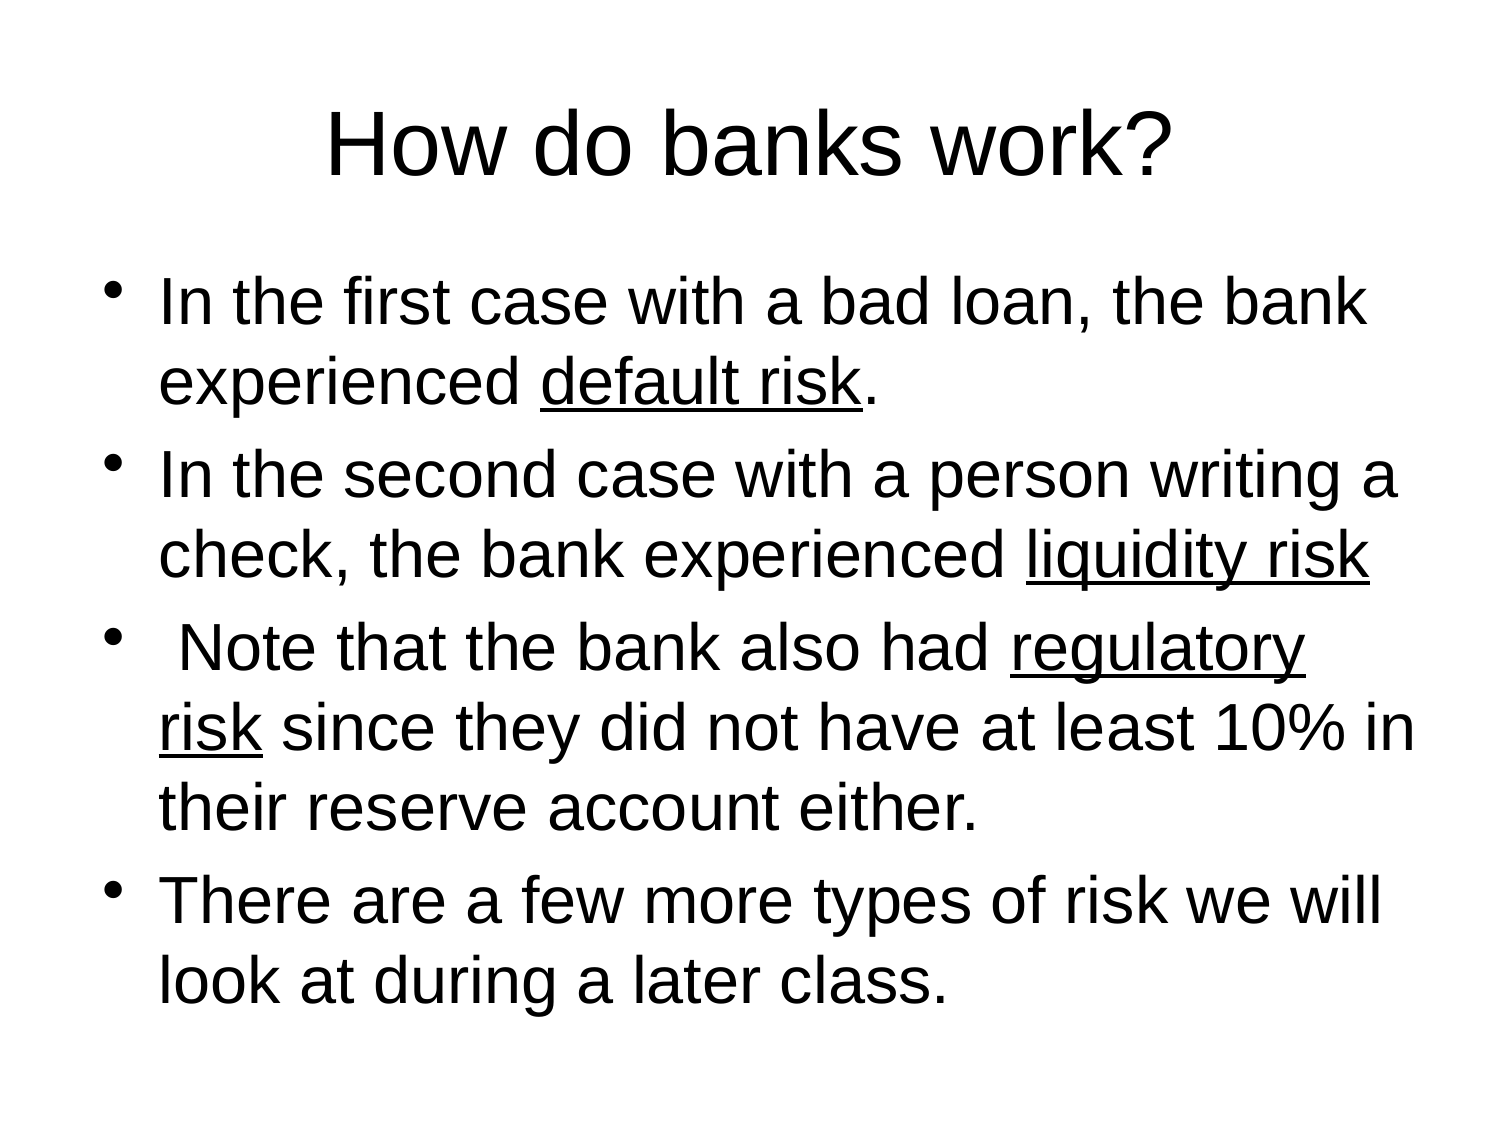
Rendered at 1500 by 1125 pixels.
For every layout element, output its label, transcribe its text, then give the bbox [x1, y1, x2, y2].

list In the first case with a bad loan, the bank experienced default risk. In the second case with a person writing a check, the bank experienced liquidity risk Note that the bank also had regulatory risk since they did not have at least 10% in their reserve account either. There are a few more types of risk we will look at during a later class. [87, 249, 1438, 993]
title How do banks work? [75, 45, 1425, 233]
